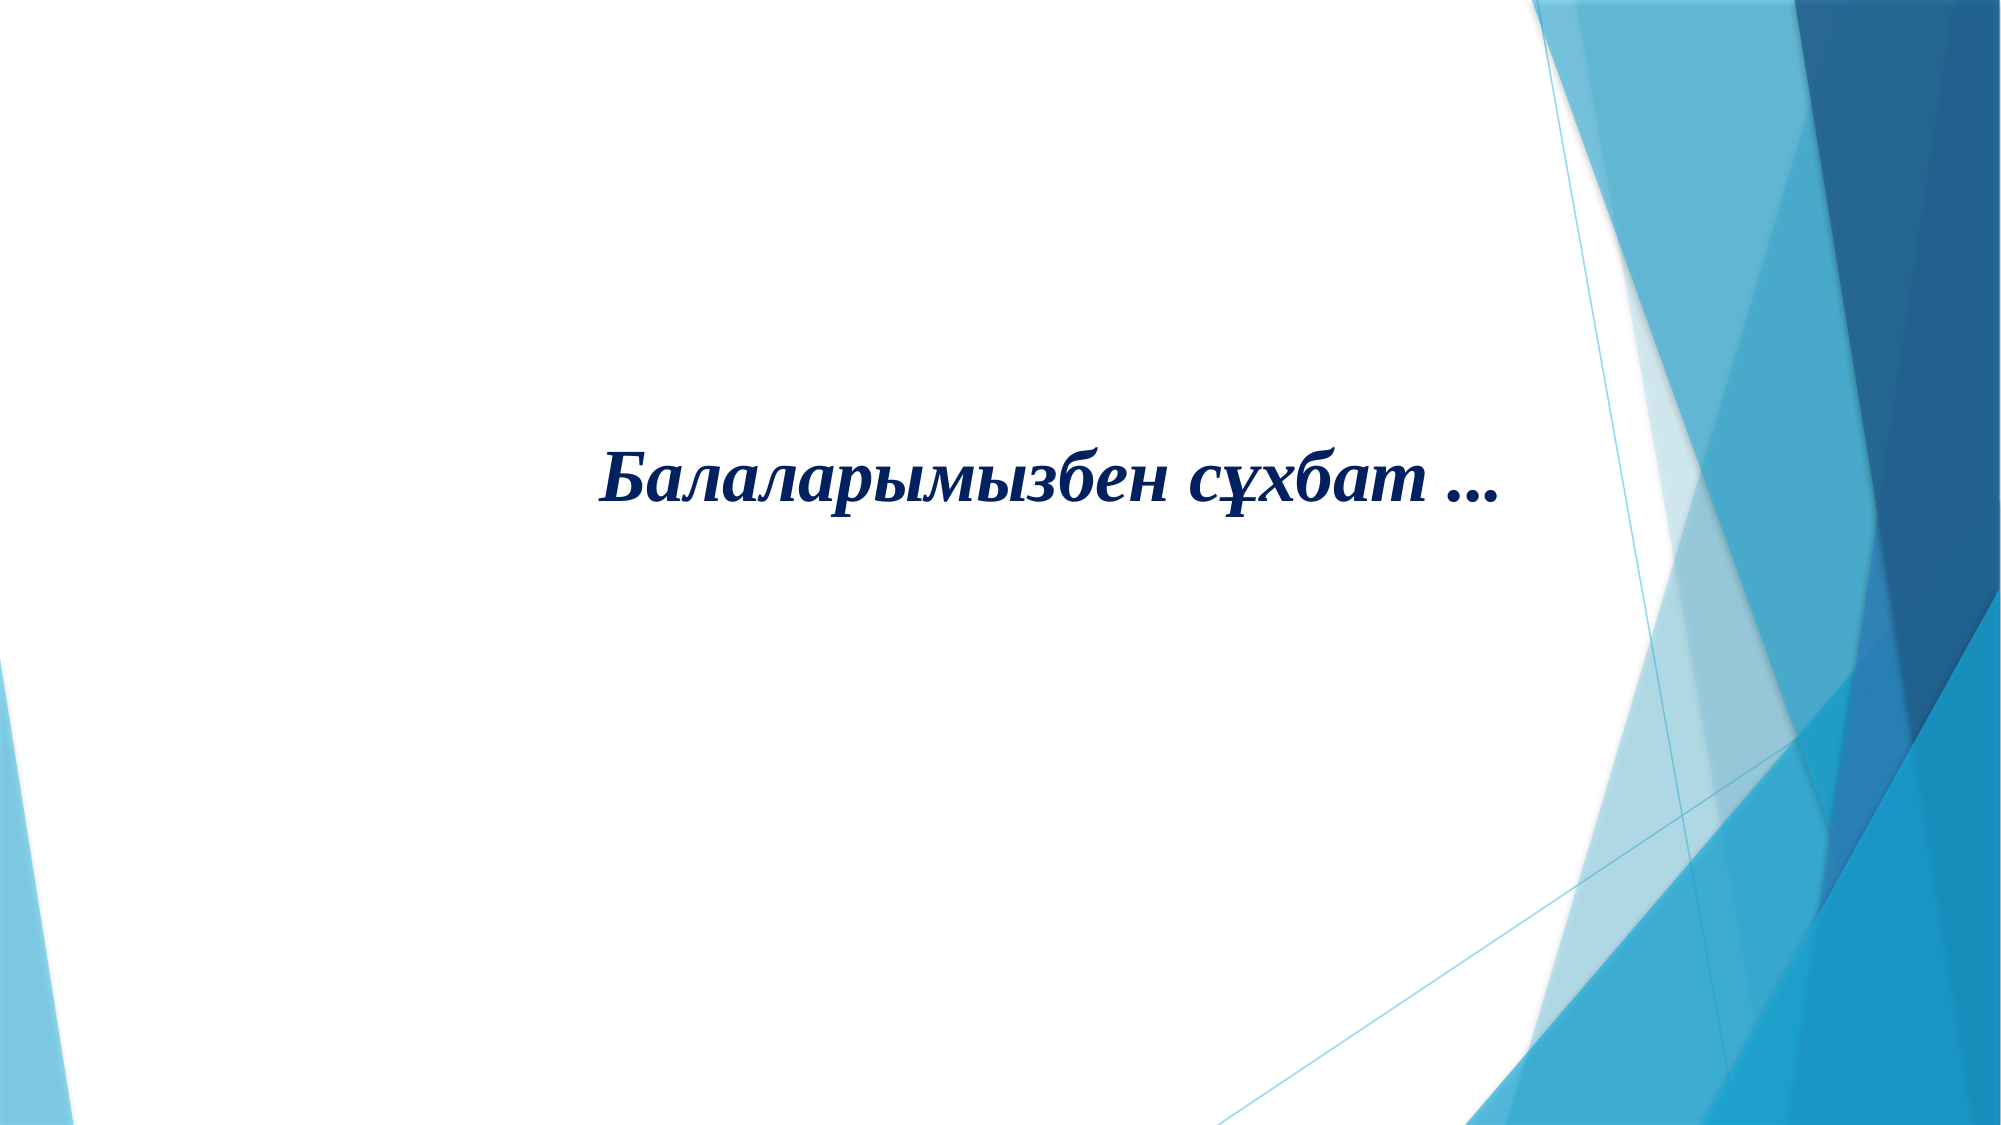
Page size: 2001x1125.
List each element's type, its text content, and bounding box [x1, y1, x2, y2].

title Балаларымызбен сұхбат ... [346, 419, 1758, 636]
